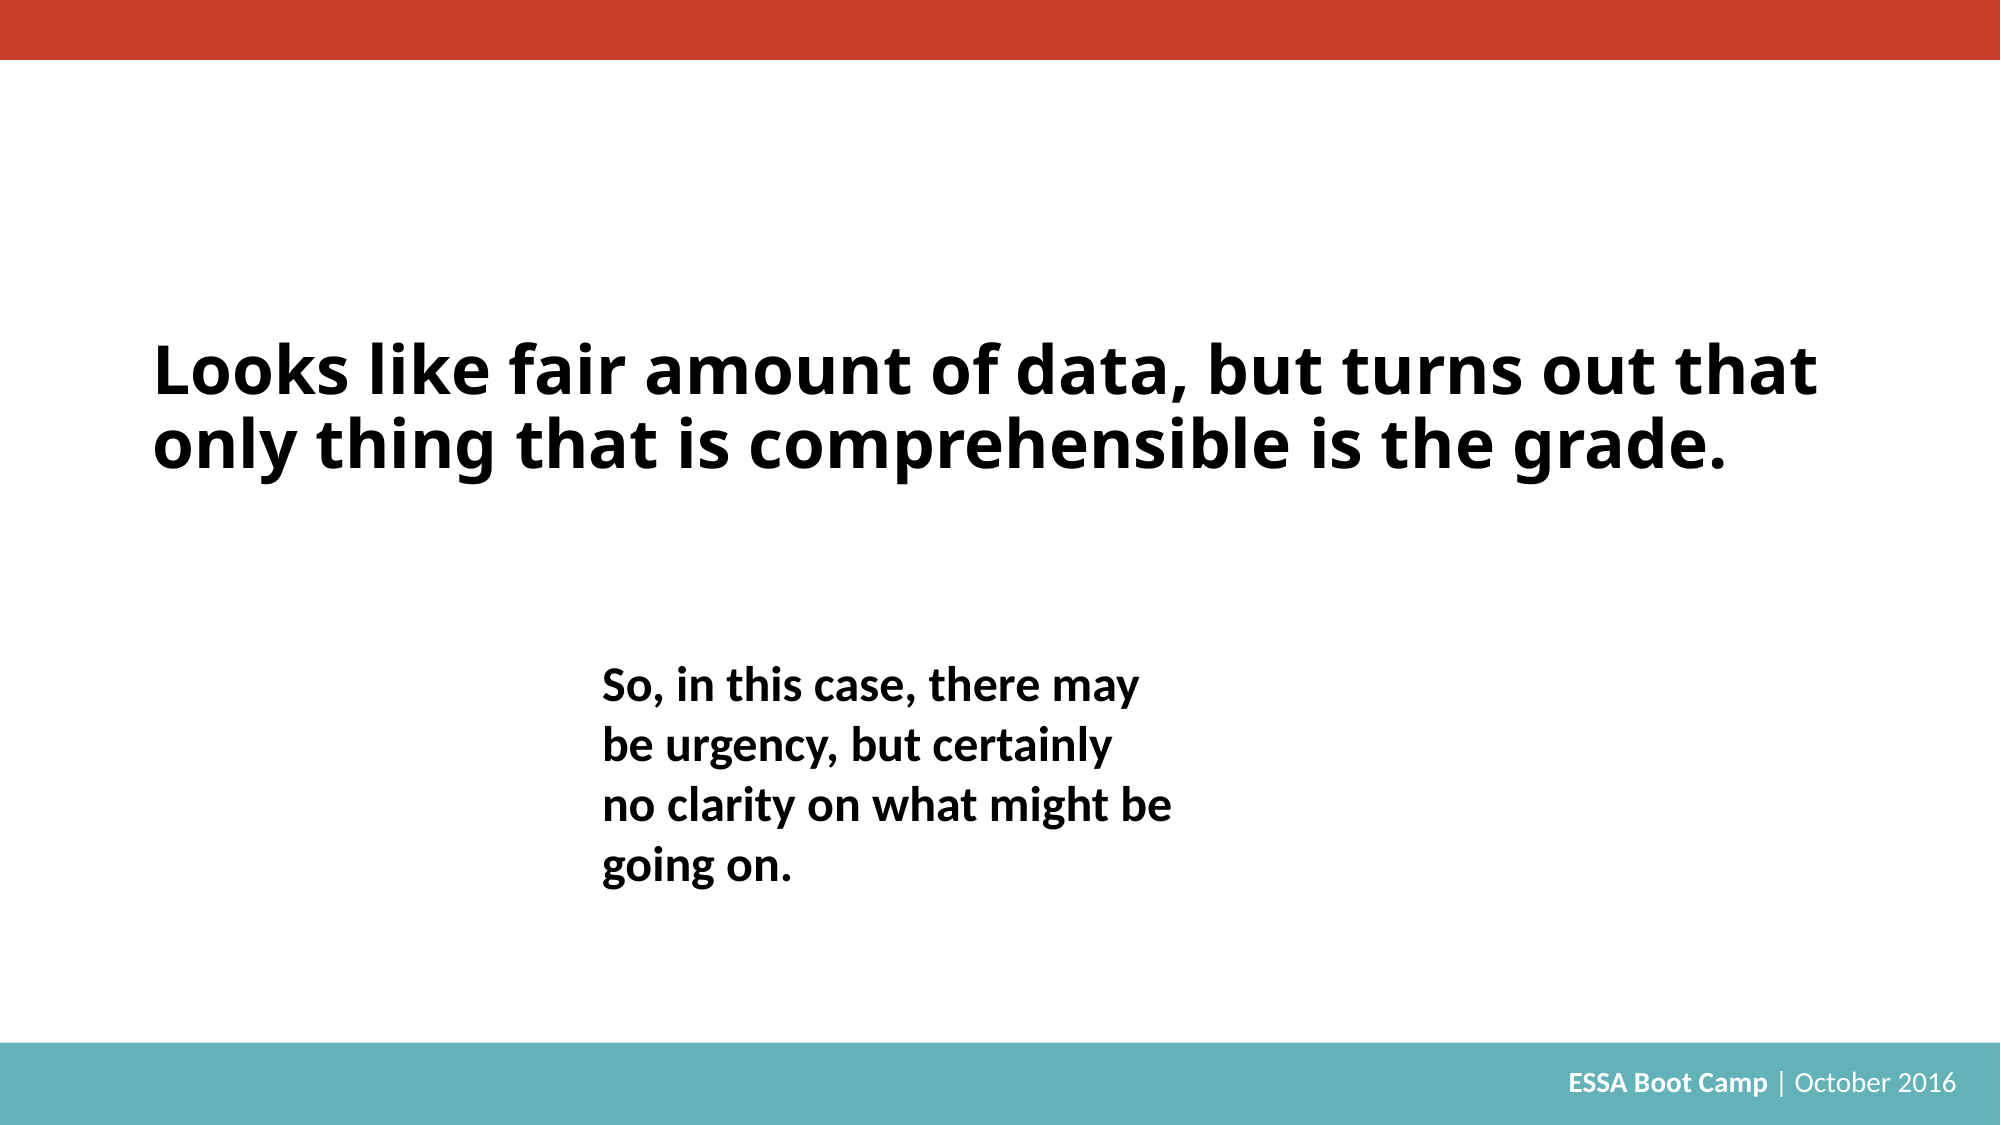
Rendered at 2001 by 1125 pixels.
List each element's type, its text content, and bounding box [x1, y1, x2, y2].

title Looks like fair amount of data, but turns out that only thing that is comprehensible is the grade. [137, 300, 1863, 519]
text_box So, in this case, there may be urgency, but certainly no clarity on what might be going on. [587, 644, 1192, 899]
